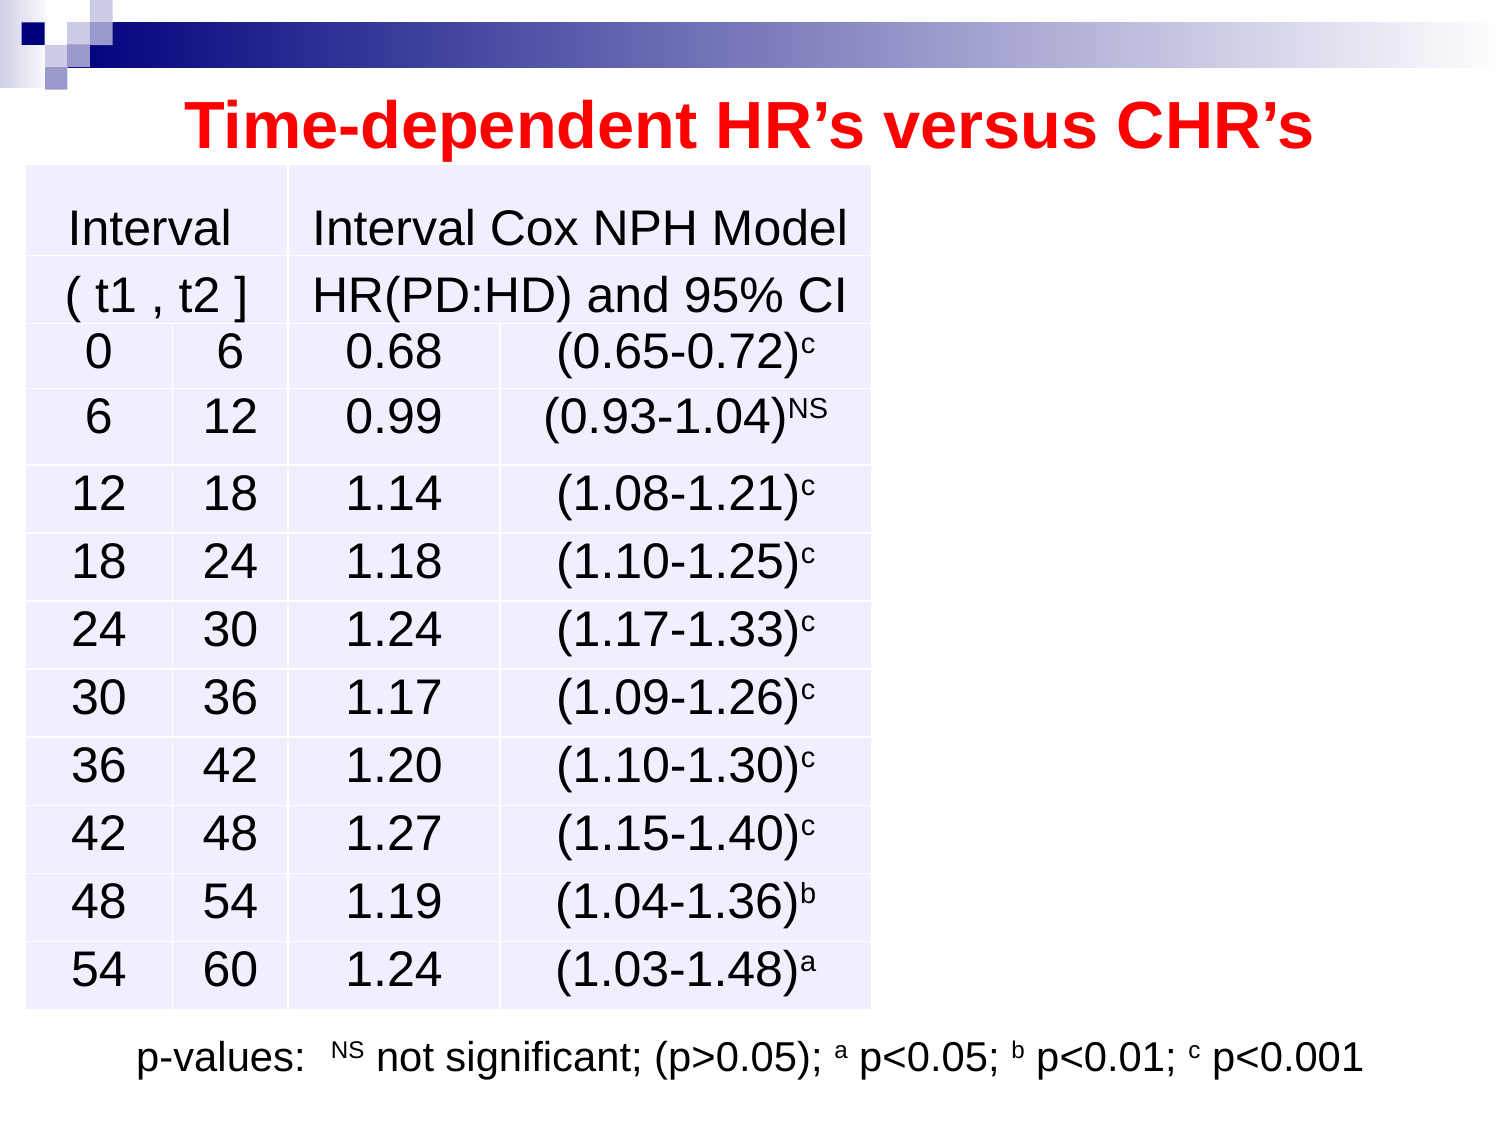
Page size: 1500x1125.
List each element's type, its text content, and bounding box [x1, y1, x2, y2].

table_cell 12 [26, 466, 172, 532]
table_cell (1.17-1.33)c [501, 602, 871, 668]
table_cell (1.10-1.30)c [501, 738, 871, 805]
table_cell (1.09-1.26)c [501, 670, 871, 736]
table_cell (1.08-1.21)c [501, 466, 871, 532]
table_header Interval [26, 165, 287, 255]
table_cell 1.24 [289, 942, 499, 1009]
table_cell 48 [26, 874, 172, 941]
table_cell 30 [26, 670, 172, 736]
table_cell 60 [173, 942, 287, 1009]
table_cell 1.17 [289, 670, 499, 736]
table_cell 36 [26, 738, 172, 805]
table_cell 1.14 [289, 466, 499, 532]
table_cell 12 [173, 389, 287, 464]
table_cell (0.65-0.72)c [501, 324, 871, 388]
table_cell 1.24 [289, 602, 499, 668]
table_cell 1.27 [289, 806, 499, 873]
table_cell 42 [26, 806, 172, 873]
table_cell 0.68 [289, 324, 499, 388]
table_cell (1.03-1.48)a [501, 942, 871, 1009]
table_cell (1.10-1.25)c [501, 534, 871, 600]
table_cell 0 [26, 324, 172, 388]
table_cell 48 [173, 806, 287, 873]
table_cell 36 [173, 670, 287, 736]
table_cell 24 [26, 602, 172, 668]
table_cell 54 [173, 874, 287, 941]
table_cell 6 [173, 324, 287, 388]
table_cell (1.04-1.36)b [501, 874, 871, 941]
table_cell 0.99 [289, 389, 499, 464]
table_cell 1.18 [289, 534, 499, 600]
table_cell ( t1 , t2 ] [26, 256, 287, 323]
table_cell (0.93-1.04)NS [501, 389, 871, 464]
table_cell 24 [173, 534, 287, 600]
table_cell 1.19 [289, 874, 499, 941]
text_box Time-dependent HR’s versus CHR’s [74, 74, 1425, 164]
table_cell 1.20 [289, 738, 499, 805]
table_cell 18 [26, 534, 172, 600]
table_cell HR(PD:HD) and 95% CI [289, 256, 871, 323]
table_cell 6 [26, 389, 172, 464]
table_header Interval Cox NPH Model [289, 165, 871, 255]
table_cell 30 [173, 602, 287, 668]
table_cell (1.15-1.40)c [501, 806, 871, 873]
table_cell 54 [26, 942, 172, 1009]
table_cell 42 [173, 738, 287, 805]
table_cell 18 [173, 466, 287, 532]
text_box p-values: NS not significant; (p>0.05); a p<0.05; b p<0.01; c p<0.001 [22, 1022, 1478, 1088]
